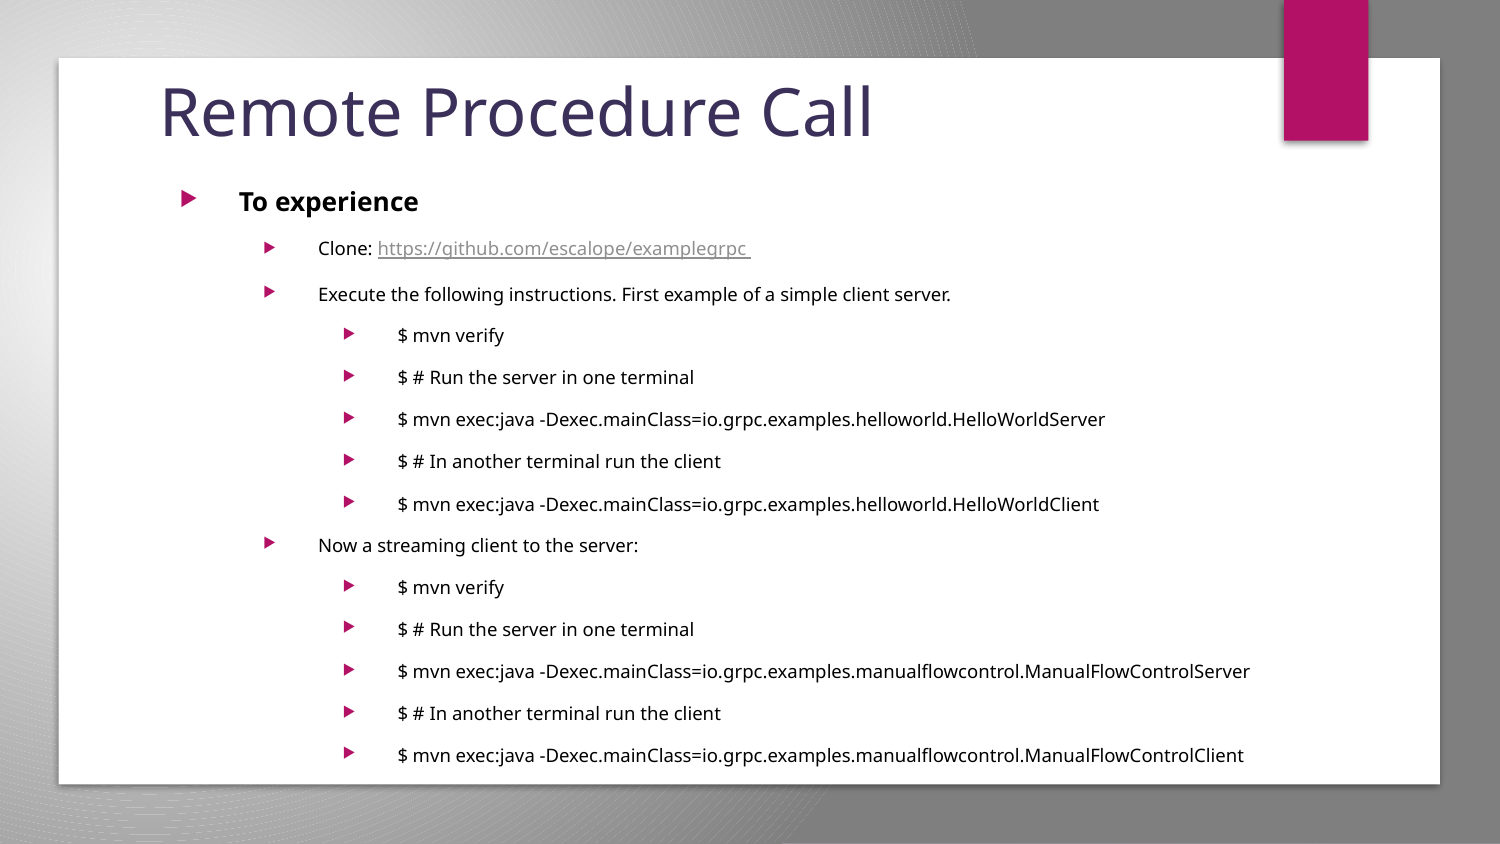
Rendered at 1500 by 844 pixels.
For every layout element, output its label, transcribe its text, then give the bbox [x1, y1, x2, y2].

text_box [58, 57, 1441, 785]
title Remote Procedure Call [142, 46, 1220, 158]
text_box [1283, 0, 1369, 141]
text_box [0, 0, 1500, 844]
text_box To experience Clone: https://github.com/escalope/examplegrpc Execute the following instructions. First example of a simple client server. $ mvn verify $ # Run the server in one terminal $ mvn exec:java -Dexec.mainClass=io.grpc.examples.helloworld.HelloWorldServer $ # In another terminal run the client $ mvn exec:java -Dexec.mainClass=io.grpc.examples.helloworld.HelloWorldClient Now a streaming client to the server: $ mvn verify $ # Run the server in one terminal $ mvn exec:java -Dexec.mainClass=io.grpc.examples.manualflowcontrol.ManualFlowControlServer $ # In another terminal run the client $ mvn exec:java -Dexec.mainClass=io.grpc.examples.manualflowcontrol.ManualFlowControlClient [162, 171, 1279, 785]
